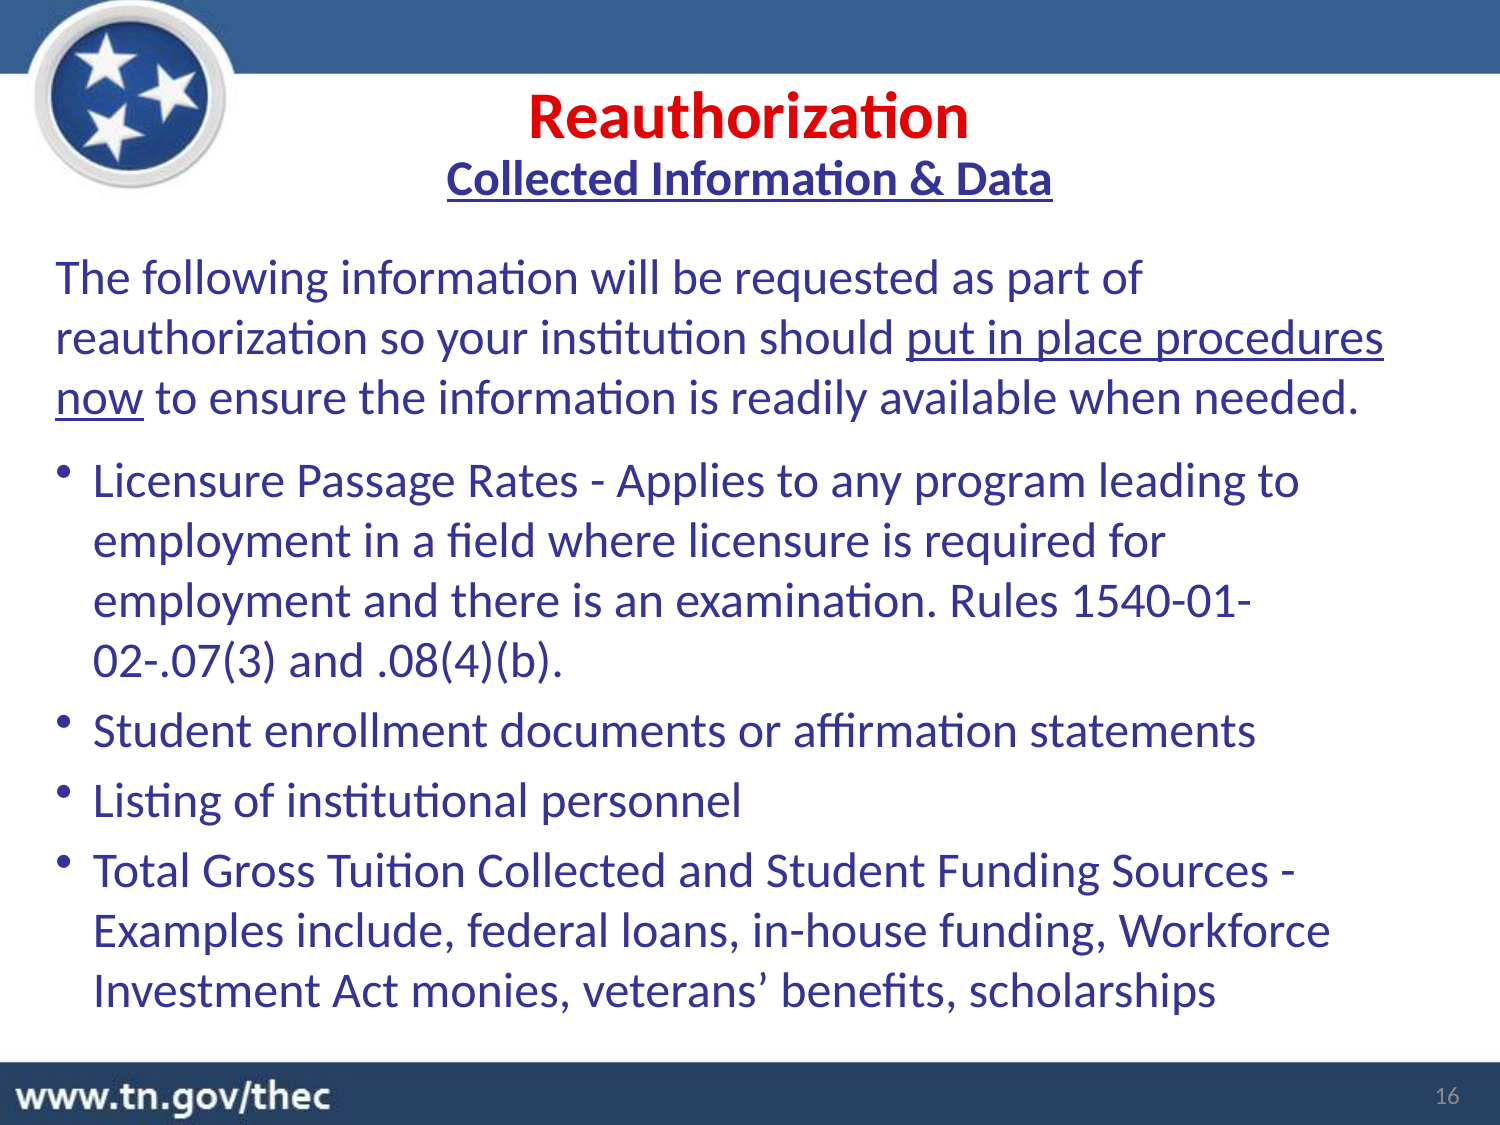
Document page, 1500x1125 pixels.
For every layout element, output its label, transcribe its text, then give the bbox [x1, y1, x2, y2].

text_box The following information will be requested as part of reauthorization so your institution should put in place procedures now to ensure the information is readily available when needed. Licensure Passage Rates - Applies to any program leading to employment in a field where licensure is required for employment and there is an examination. Rules 1540-01-02-.07(3) and .08(4)(b). Student enrollment documents or affirmation statements Listing of institutional personnel Total Gross Tuition Collected and Student Funding Sources - Examples include, federal loans, in-house funding, Workforce Investment Act monies, veterans’ benefits, scholarships [40, 237, 1438, 1013]
text_box Reauthorization Collected Information & Data [149, 74, 1350, 213]
slide_number 16 [1125, 1065, 1475, 1125]
picture [0, 0, 1500, 1125]
